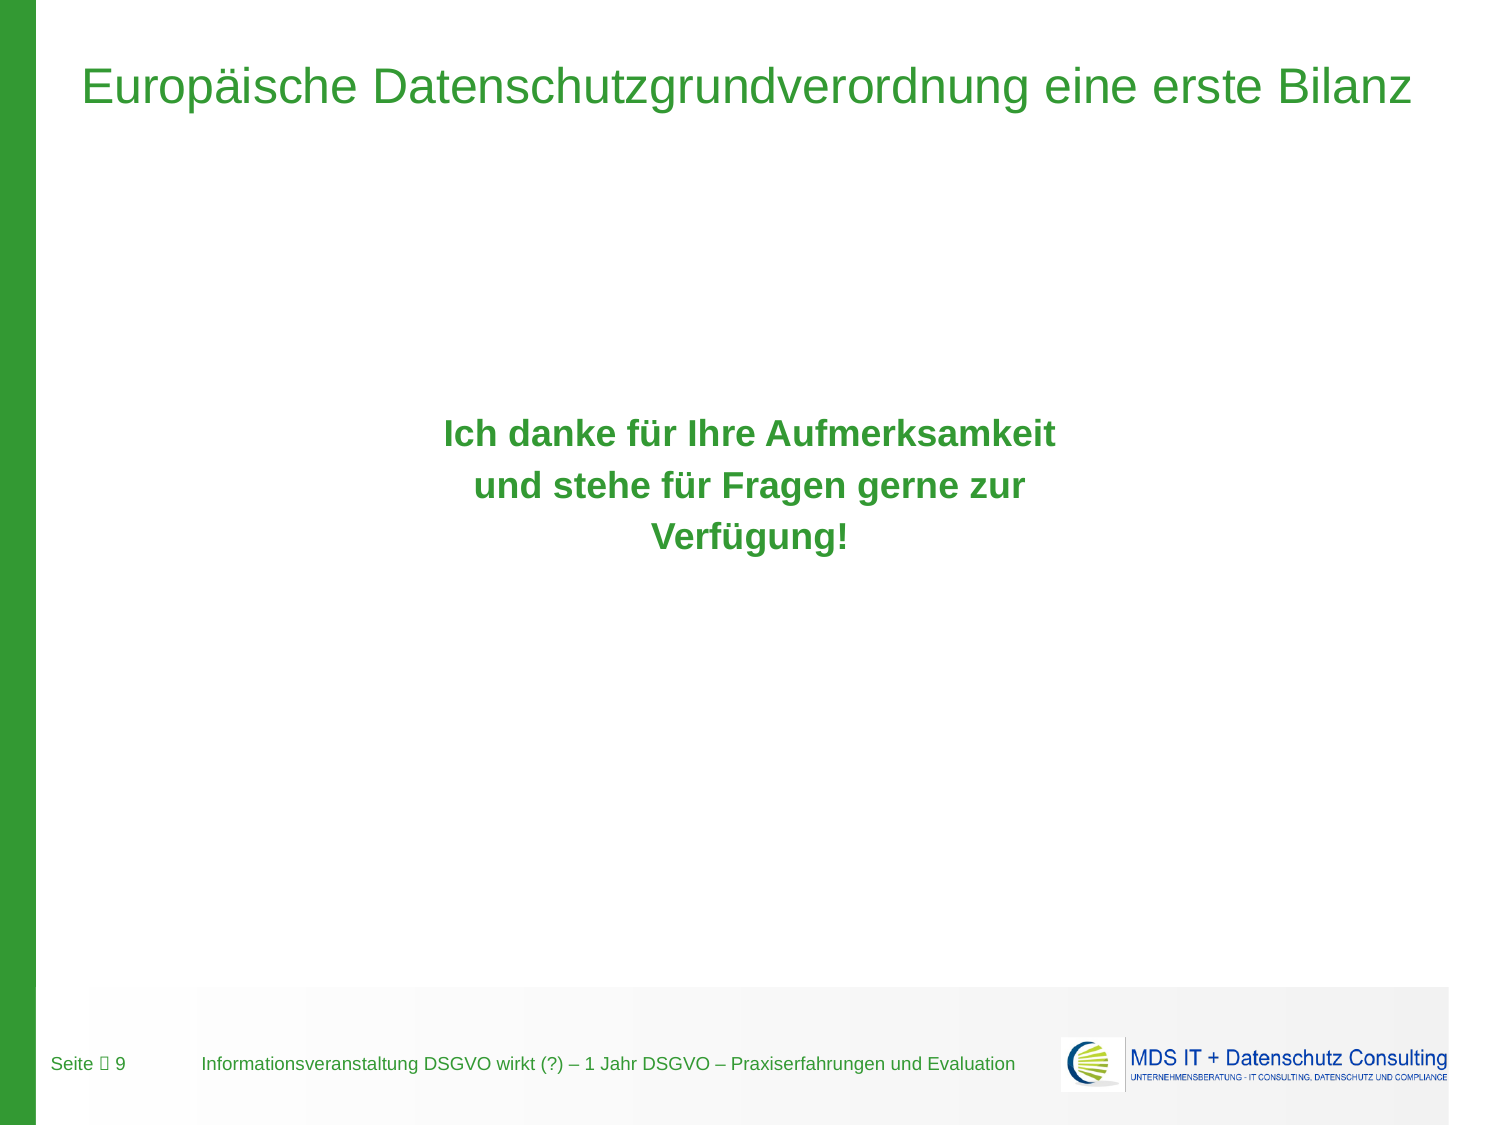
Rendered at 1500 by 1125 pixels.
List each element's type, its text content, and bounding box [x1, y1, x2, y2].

picture [1061, 1037, 1447, 1092]
text_box Ich danke für Ihre Aufmerksamkeit und stehe für Fragen gerne zur Verfügung! [407, 394, 1093, 565]
